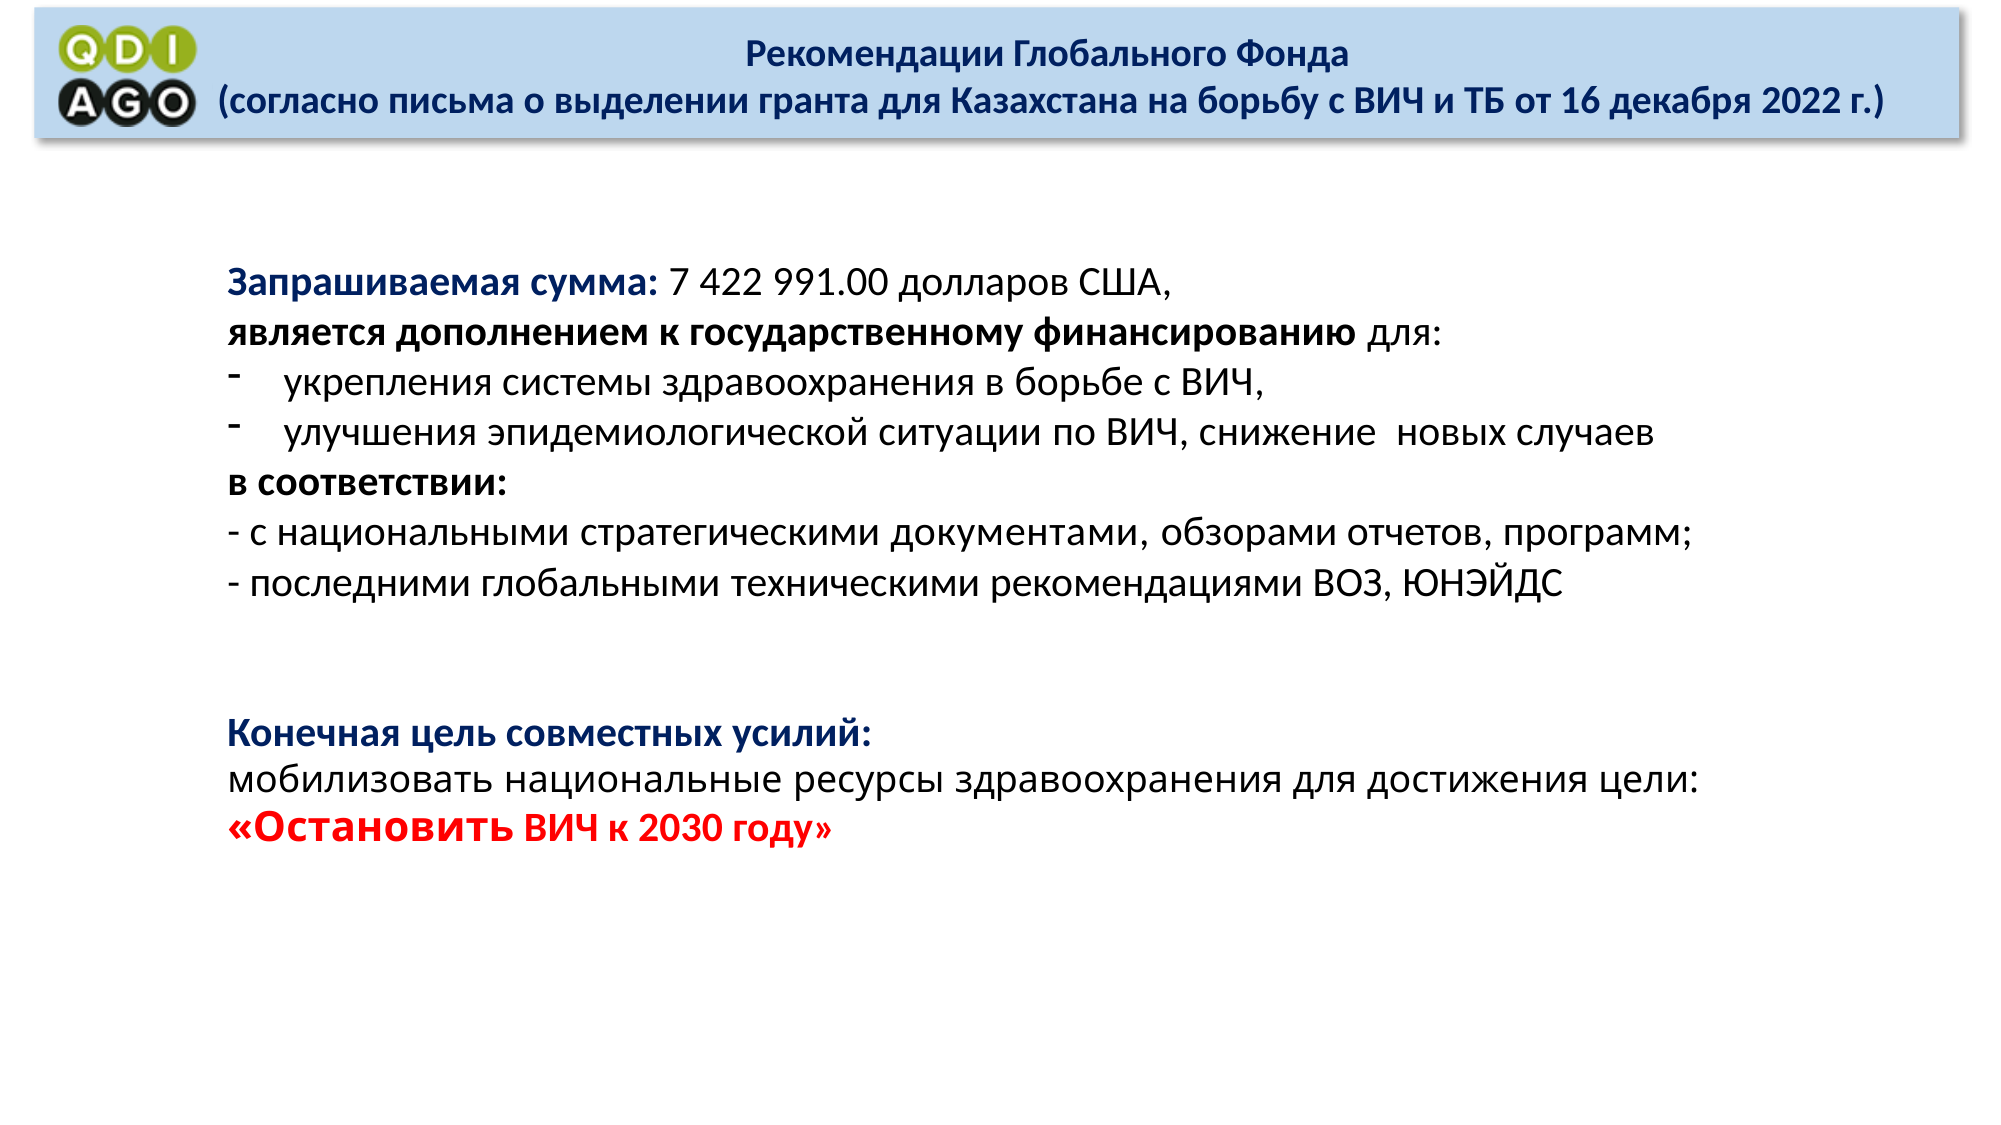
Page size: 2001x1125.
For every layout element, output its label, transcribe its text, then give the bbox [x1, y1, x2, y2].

text_box Запрашиваемая сумма: 7 422 991.00 долларов США, является дополнением к государственному финансированию для: укрепления системы здравоохранения в борьбе с ВИЧ, улучшения эпидемиологической ситуации по ВИЧ, снижение новых случаев в соответствии: - с национальными стратегическими документами, обзорами отчетов, программ; - последними глобальными техническими рекомендациями ВОЗ, ЮНЭЙДС Конечная цель совместных усилий: мобилизовать национальные ресурсы здравоохранения для достижения цели: «Остановить ВИЧ к 2030 году» [212, 246, 2000, 953]
picture [58, 25, 213, 128]
text_box Рекомендации Глобального Фонда (согласно письма о выделении гранта для Казахстана на борьбу с ВИЧ и ТБ от 16 декабря 2022 г.) [184, 19, 1912, 130]
text_box [33, 6, 1960, 139]
